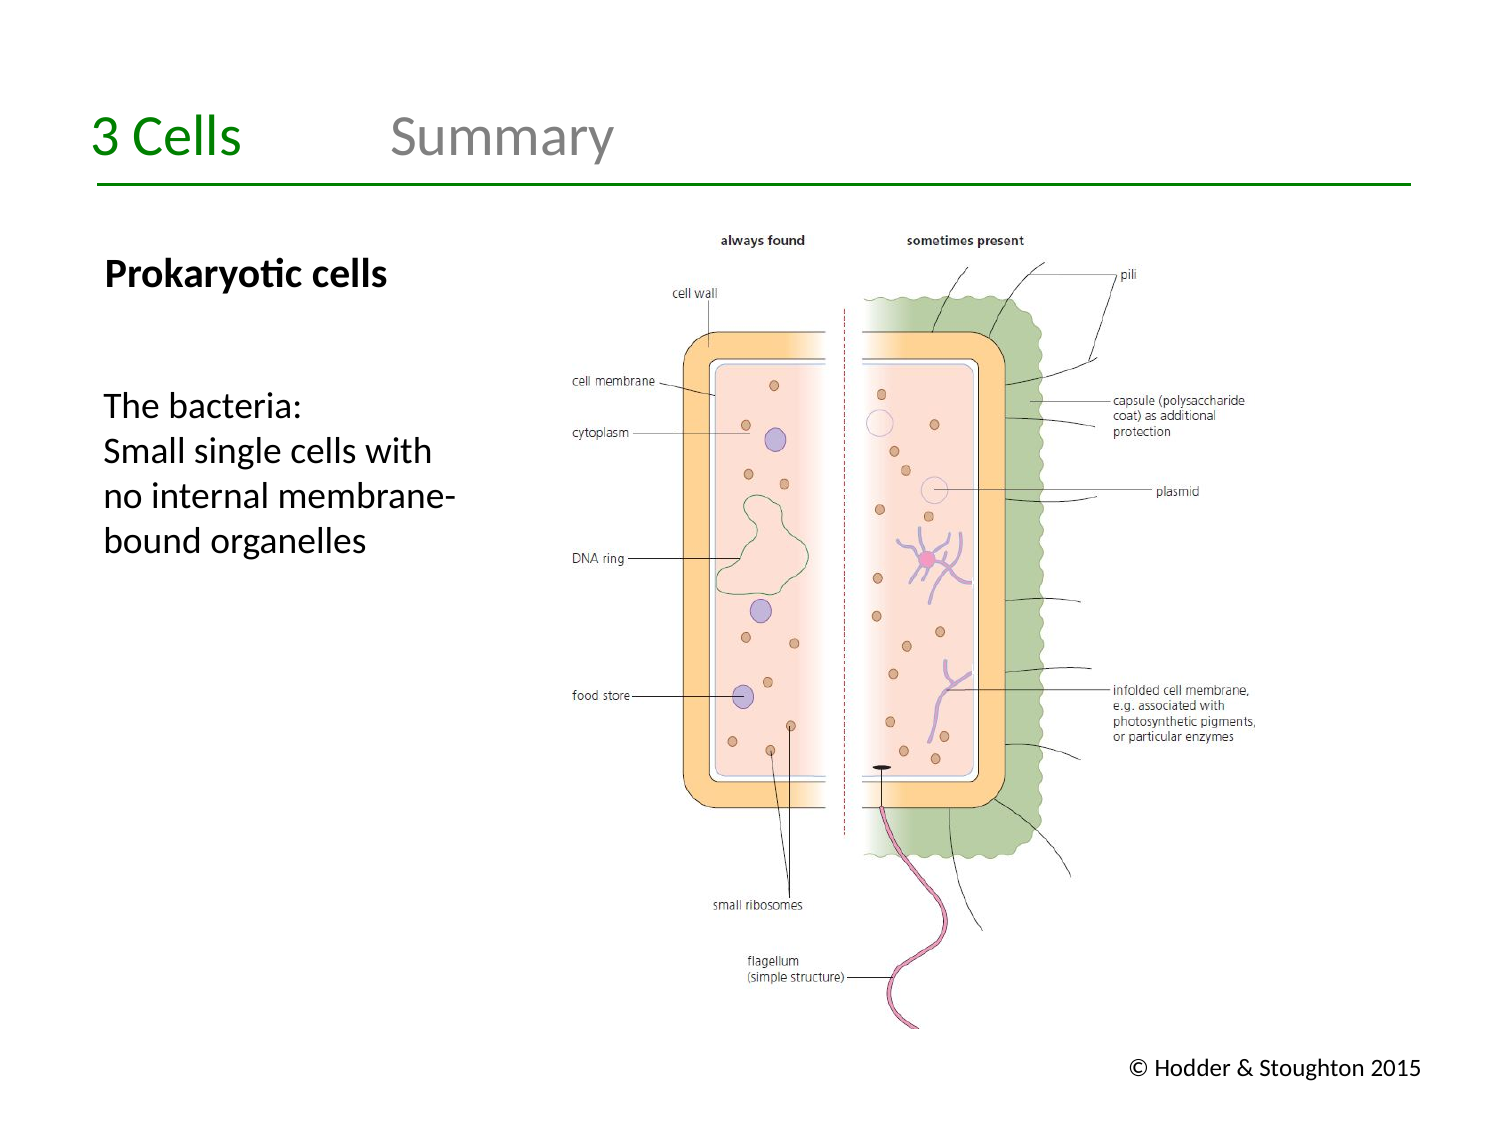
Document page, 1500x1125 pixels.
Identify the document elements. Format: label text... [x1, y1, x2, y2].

text_box The bacteria: Small single cells with no internal membrane-bound organelles [88, 373, 479, 569]
picture [572, 235, 1255, 1030]
text_box 3 Cells Summary [74, 97, 1425, 220]
text_box Prokaryotic cells [89, 237, 403, 303]
text_box © Hodder & Stoughton 2015 [1128, 1051, 1423, 1082]
